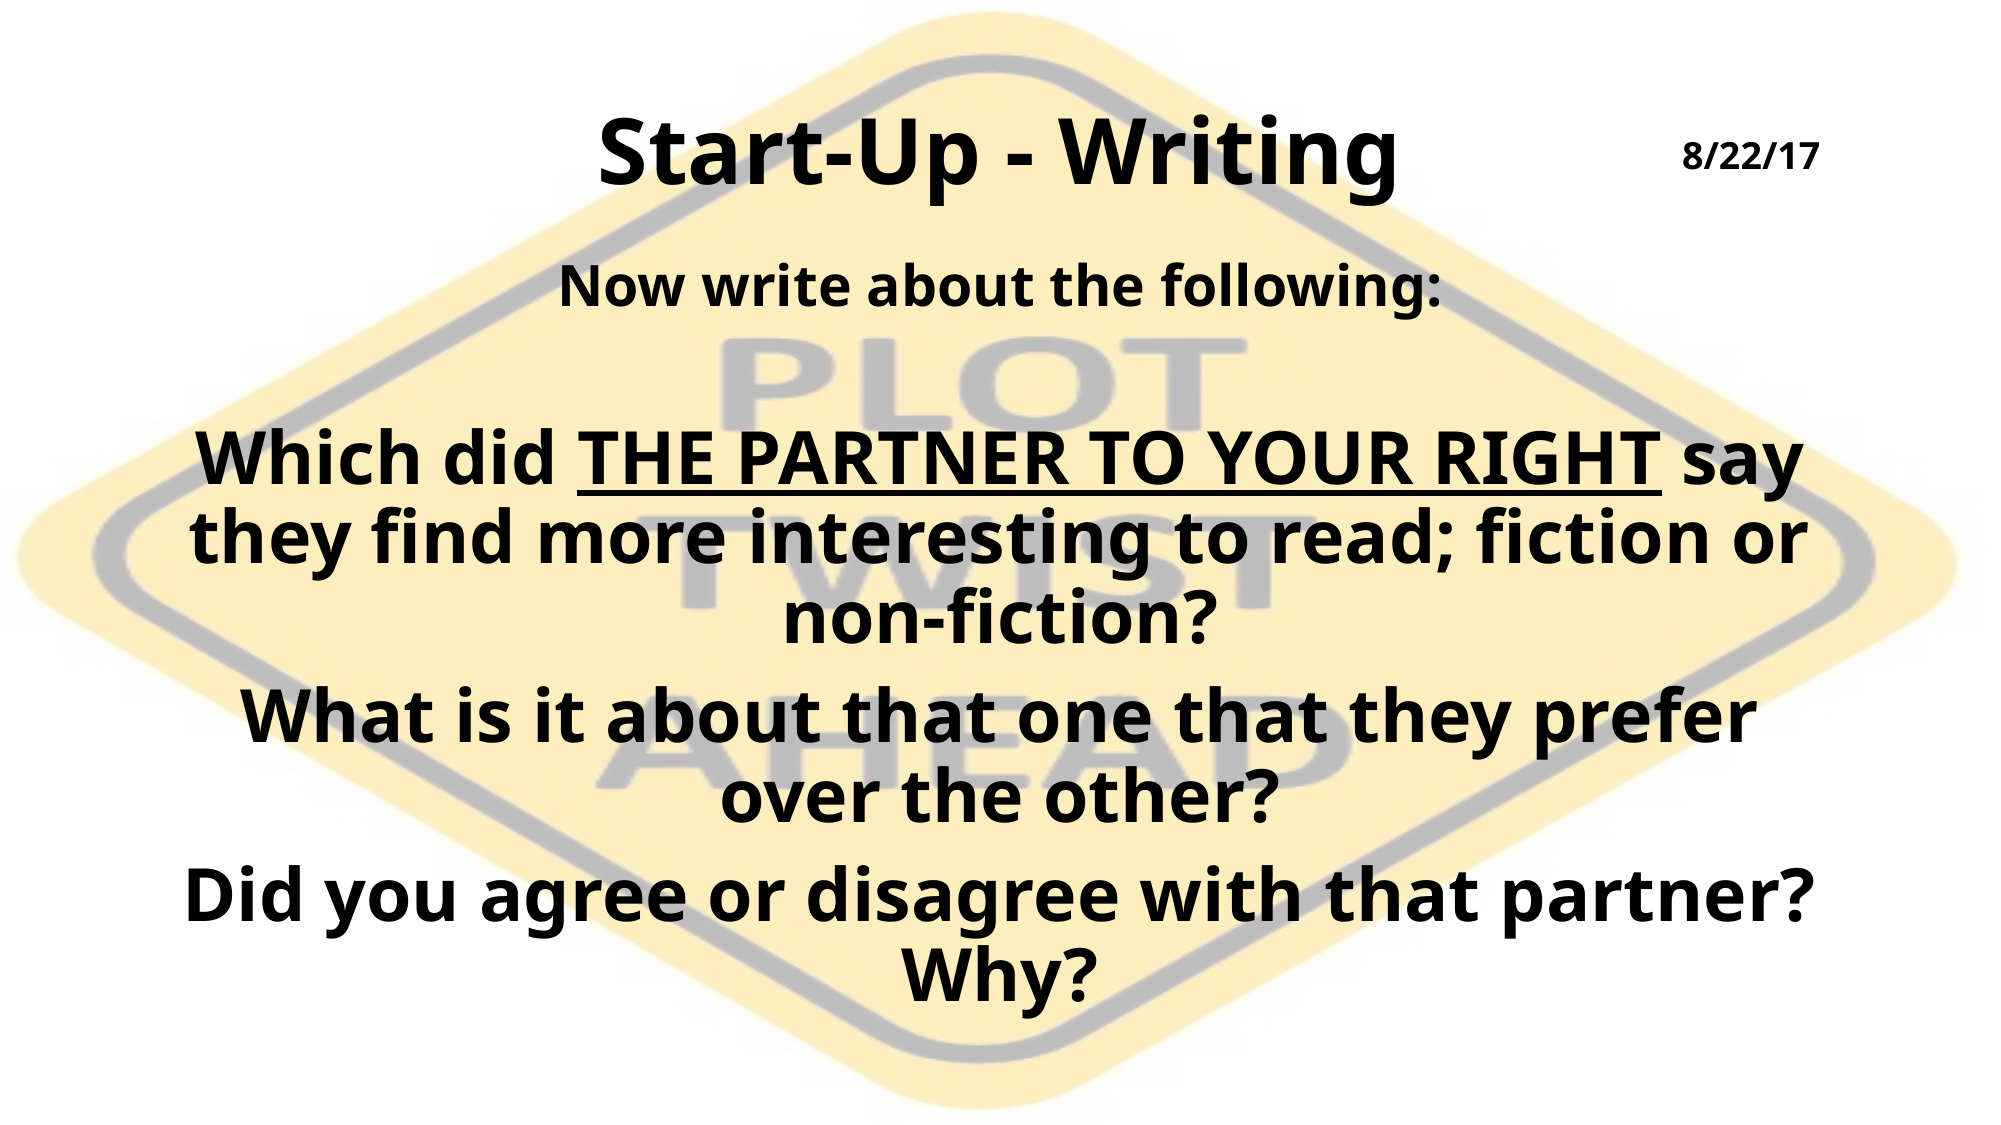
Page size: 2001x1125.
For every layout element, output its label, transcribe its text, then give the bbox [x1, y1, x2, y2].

text_box 8/22/17 [1667, 124, 1863, 185]
list Now write about the following: Which did THE PARTNER TO YOUR RIGHT say they find more interesting to read; fiction or non-fiction? What is it about that one that they prefer over the other? Did you agree or disagree with that partner? Why? [137, 249, 1863, 1025]
title Start-Up - Writing [137, 59, 1863, 249]
